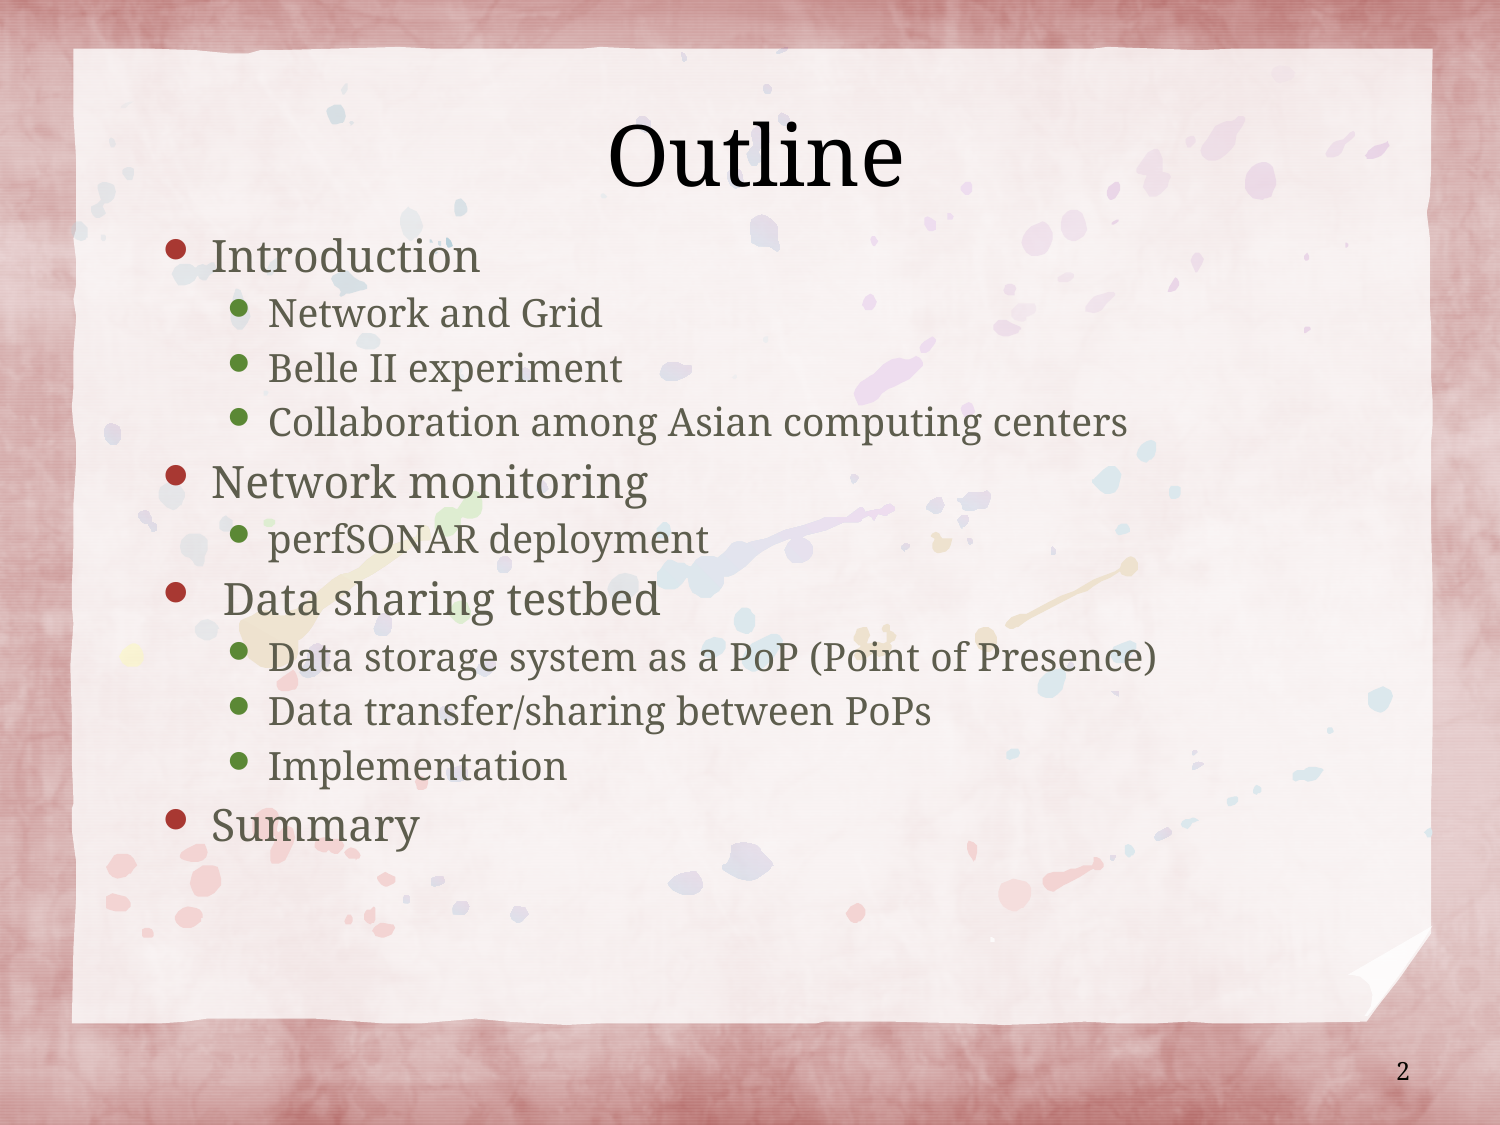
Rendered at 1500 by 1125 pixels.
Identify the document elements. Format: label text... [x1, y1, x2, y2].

slide_number 2 [1074, 1042, 1425, 1103]
list Introduction Network and Grid Belle II experiment Collaboration among Asian computing centers Network monitoring perfSONAR deployment Data sharing testbed Data storage system as a PoP (Point of Presence) Data transfer/sharing between PoPs Implementation Summary [147, 219, 1365, 864]
title Outline [152, 93, 1360, 212]
